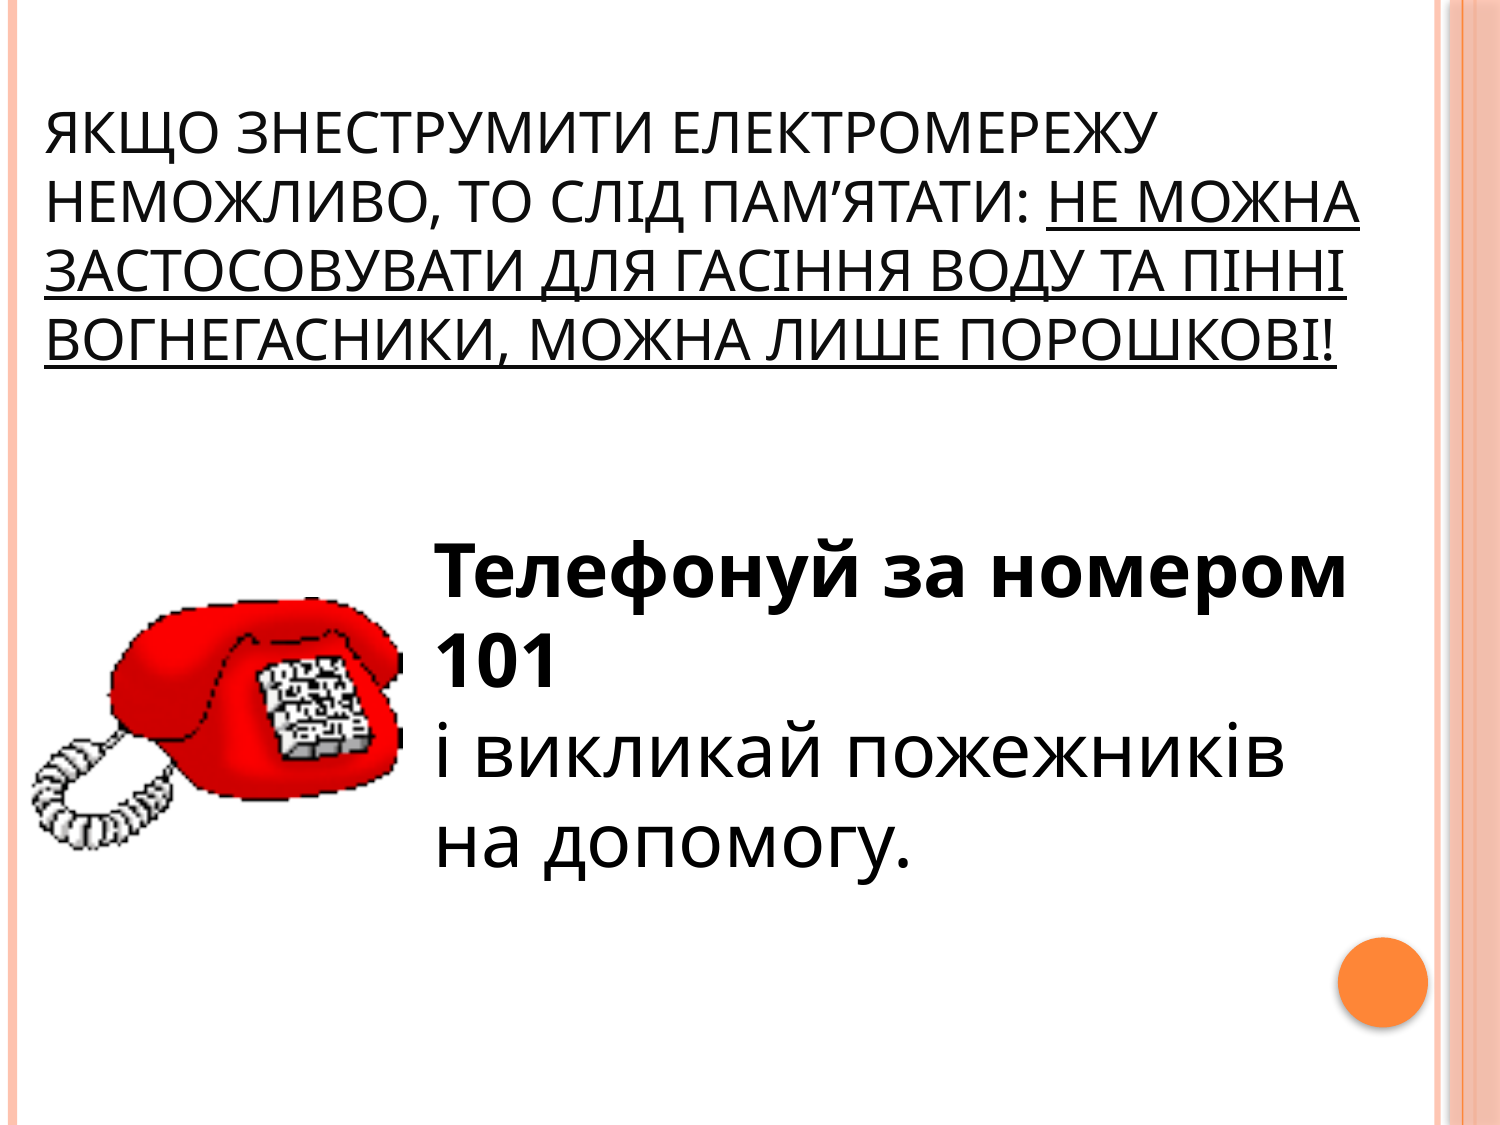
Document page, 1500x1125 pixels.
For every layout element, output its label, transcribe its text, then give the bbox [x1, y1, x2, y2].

text_box Телефонуй за номером 101 і викликай пожежників на допомогу. [419, 515, 1400, 890]
picture [28, 597, 404, 857]
title Якщо знеструмити електромережу неможливо, то слід пам’ятати: не можна застосовувати для гасіння воду та пінні вогнегасники, можна лише порошкові! [29, 30, 1378, 587]
